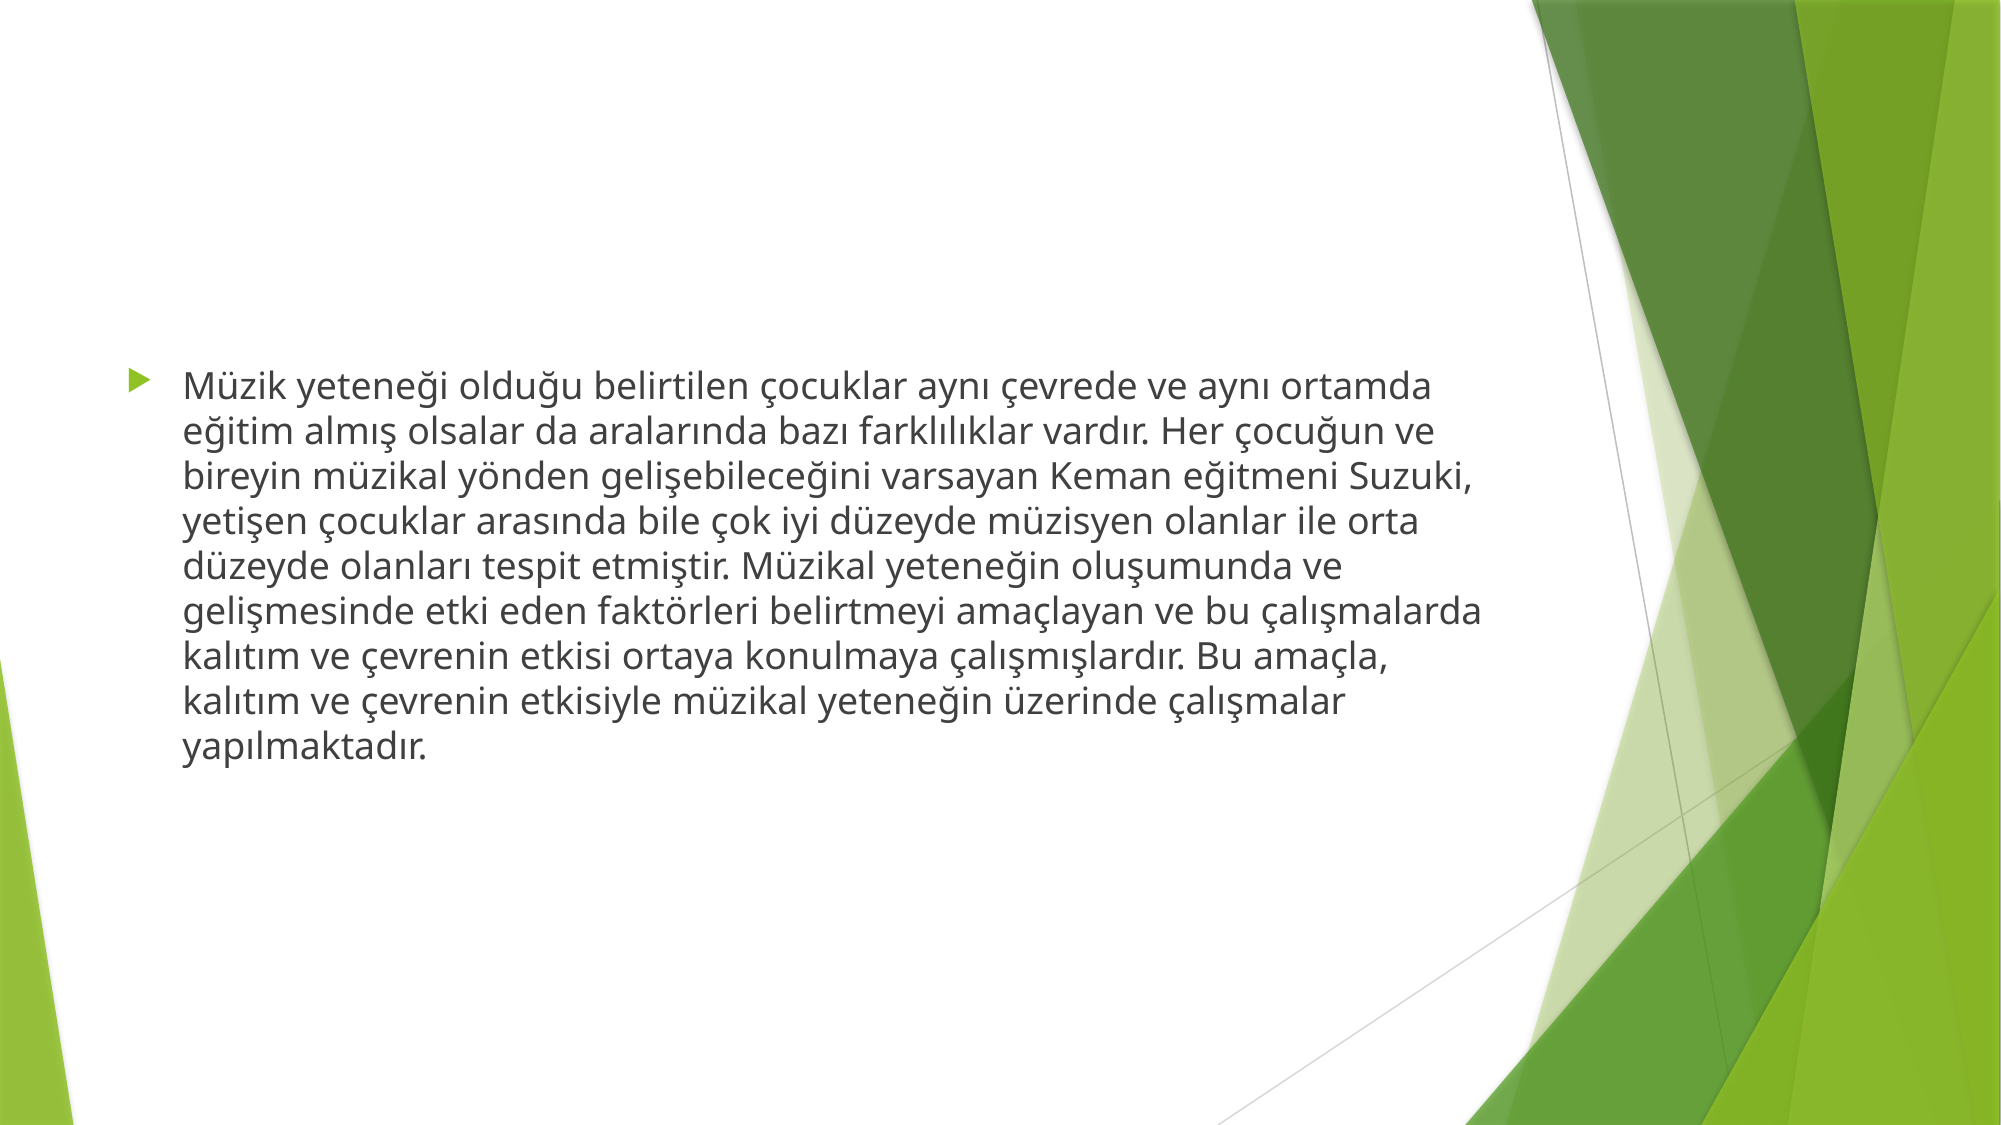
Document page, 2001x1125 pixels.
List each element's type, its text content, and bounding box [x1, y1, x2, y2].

list Müzik yeteneği olduğu belirtilen çocuklar aynı çevrede ve aynı ortamda eğitim almış olsalar da aralarında bazı farklılıklar vardır. Her çocuğun ve bireyin müzikal yönden gelişebileceğini varsayan Keman eğitmeni Suzuki, yetişen çocuklar arasında bile çok iyi düzeyde müzisyen olanlar ile orta düzeyde olanları tespit etmiştir. Müzikal yeteneğin oluşumunda ve gelişmesinde etki eden faktörleri belirtmeyi amaçlayan ve bu çalışmalarda kalıtım ve çevrenin etkisi ortaya konulmaya çalışmışlardır. Bu amaçla, kalıtım ve çevrenin etkisiyle müzikal yeteneğin üzerinde çalışmalar yapılmaktadır. [111, 354, 1522, 992]
